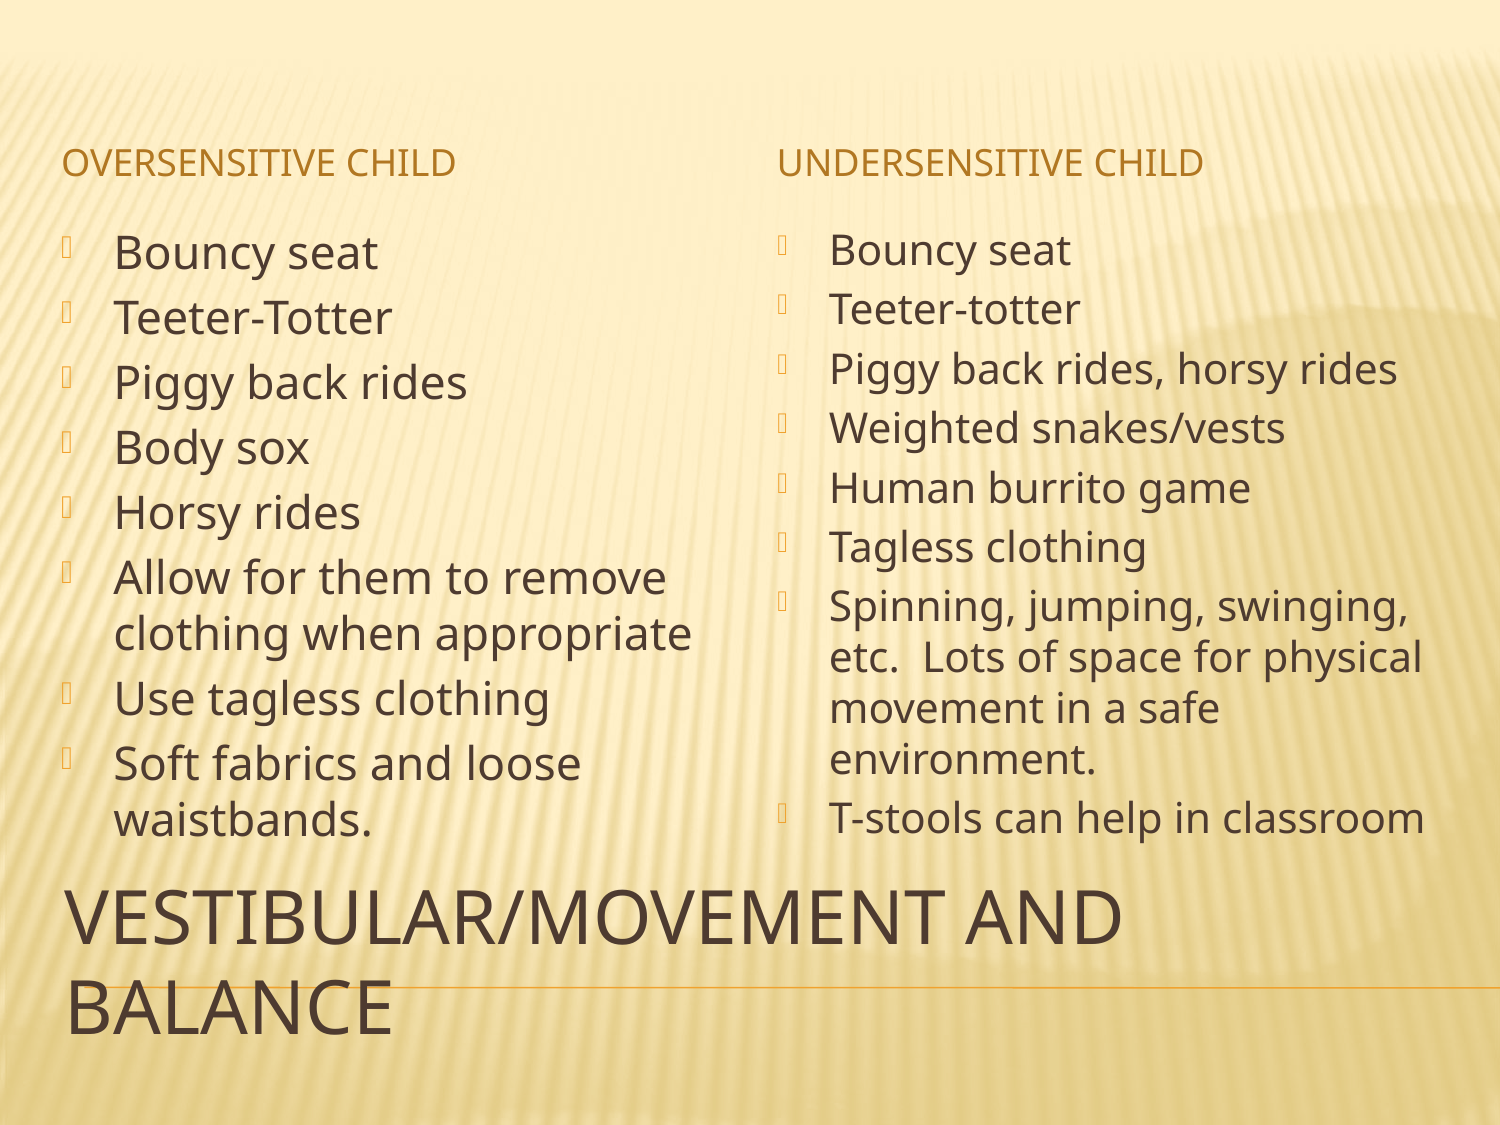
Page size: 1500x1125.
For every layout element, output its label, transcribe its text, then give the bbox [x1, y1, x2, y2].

title Vestibular/movement and balance [50, 887, 1463, 1033]
list Bouncy seat Teeter-Totter Piggy back rides Body sox Horsy rides Allow for them to remove clothing when appropriate Use tagless clothing Soft fabrics and loose waistbands. [46, 215, 750, 863]
list Bouncy seat Teeter-totter Piggy back rides, horsy rides Weighted snakes/vests Human burrito game Tagless clothing Spinning, jumping, swinging, etc. Lots of space for physical movement in a safe environment. T-stools can help in classroom [762, 215, 1467, 863]
list Oversensitive child [46, 109, 750, 215]
list Undersensitive child [761, 109, 1467, 215]
